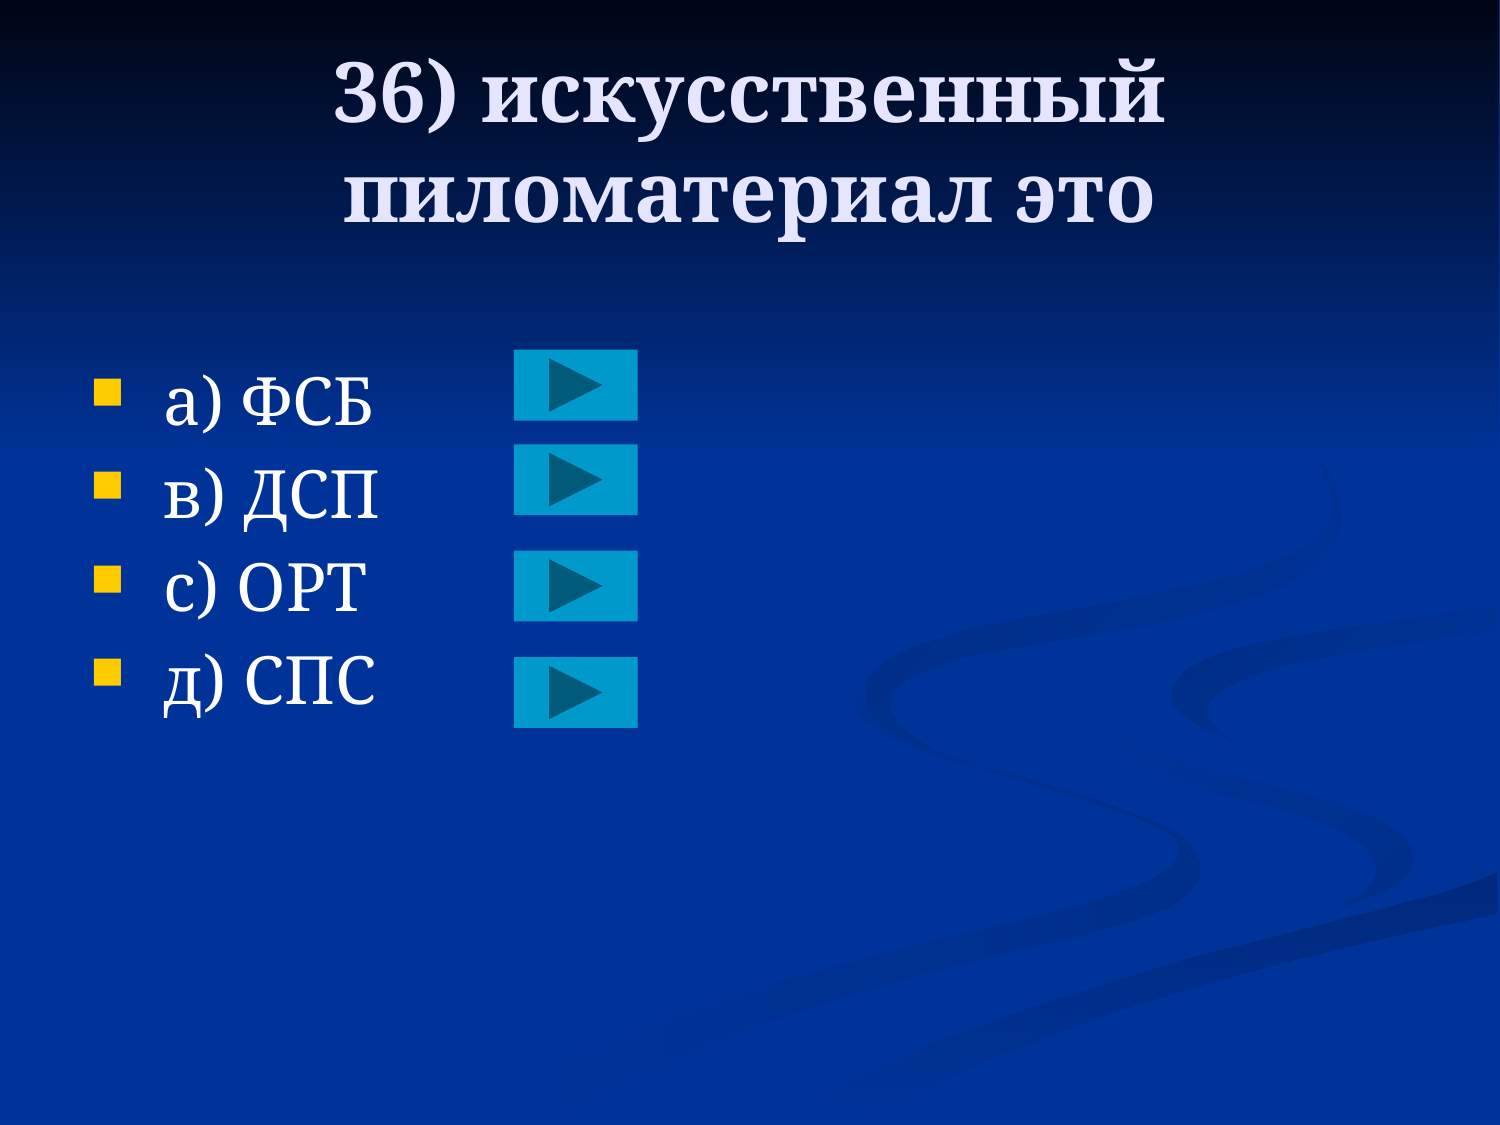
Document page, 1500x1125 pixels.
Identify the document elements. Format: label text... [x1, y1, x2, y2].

text_box [513, 657, 638, 728]
text_box [513, 444, 638, 516]
text_box [513, 550, 638, 622]
list a) ФСБ в) ДСП с) ОРТ д) СПС [75, 350, 1425, 1005]
title 36) искусственный пиломатериал это [75, 45, 1425, 233]
text_box [513, 349, 638, 421]
